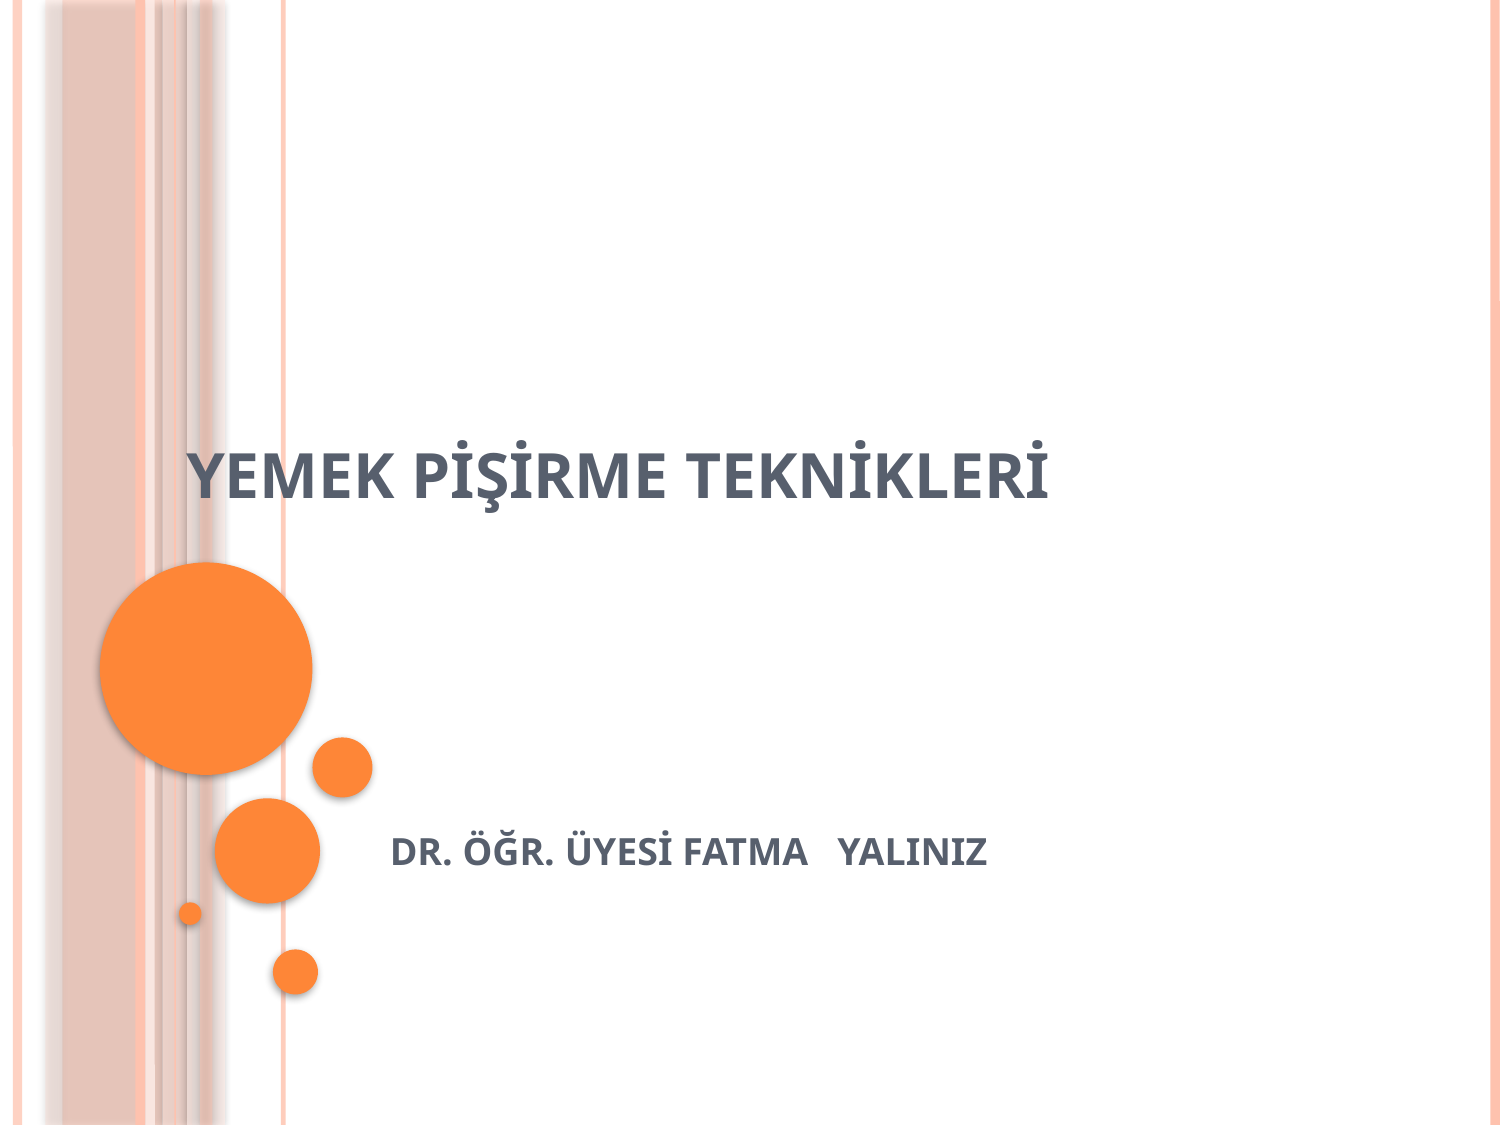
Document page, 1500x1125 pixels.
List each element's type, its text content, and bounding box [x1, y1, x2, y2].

subtitle DR. ÖĞR. ÜYESİ FATMA YALINIZ [375, 820, 1388, 1046]
title YEMEK PİŞİRME TEKNİKLERİ [171, 208, 1373, 519]
